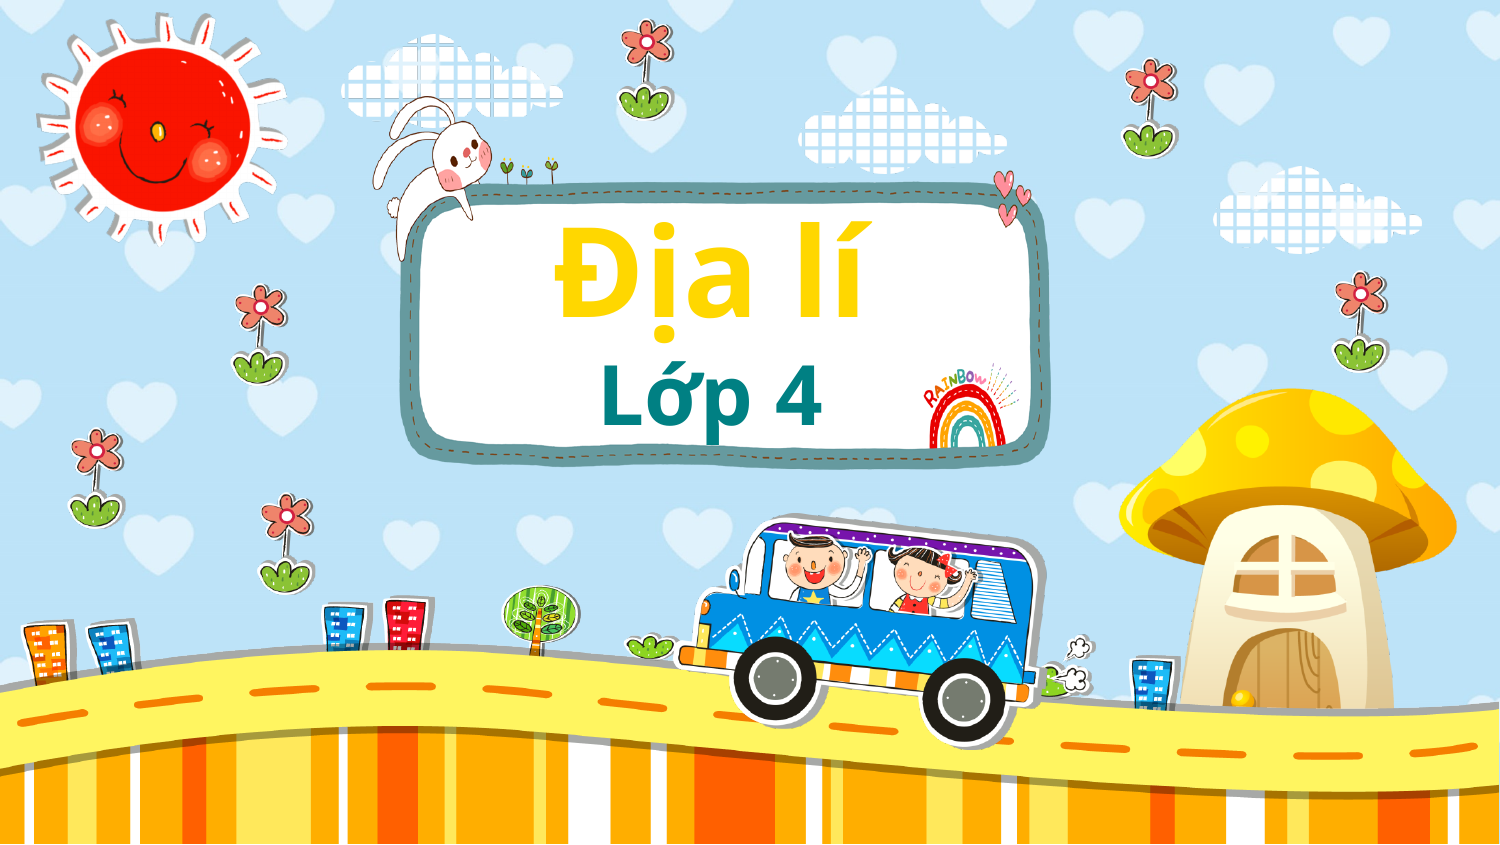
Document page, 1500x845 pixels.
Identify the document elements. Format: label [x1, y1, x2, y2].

text_box [1324, 270, 1402, 373]
text_box [609, 18, 687, 121]
text_box [250, 492, 328, 595]
text_box [60, 426, 138, 529]
text_box [1113, 57, 1191, 160]
picture [0, 0, 1500, 844]
text_box [223, 283, 301, 386]
